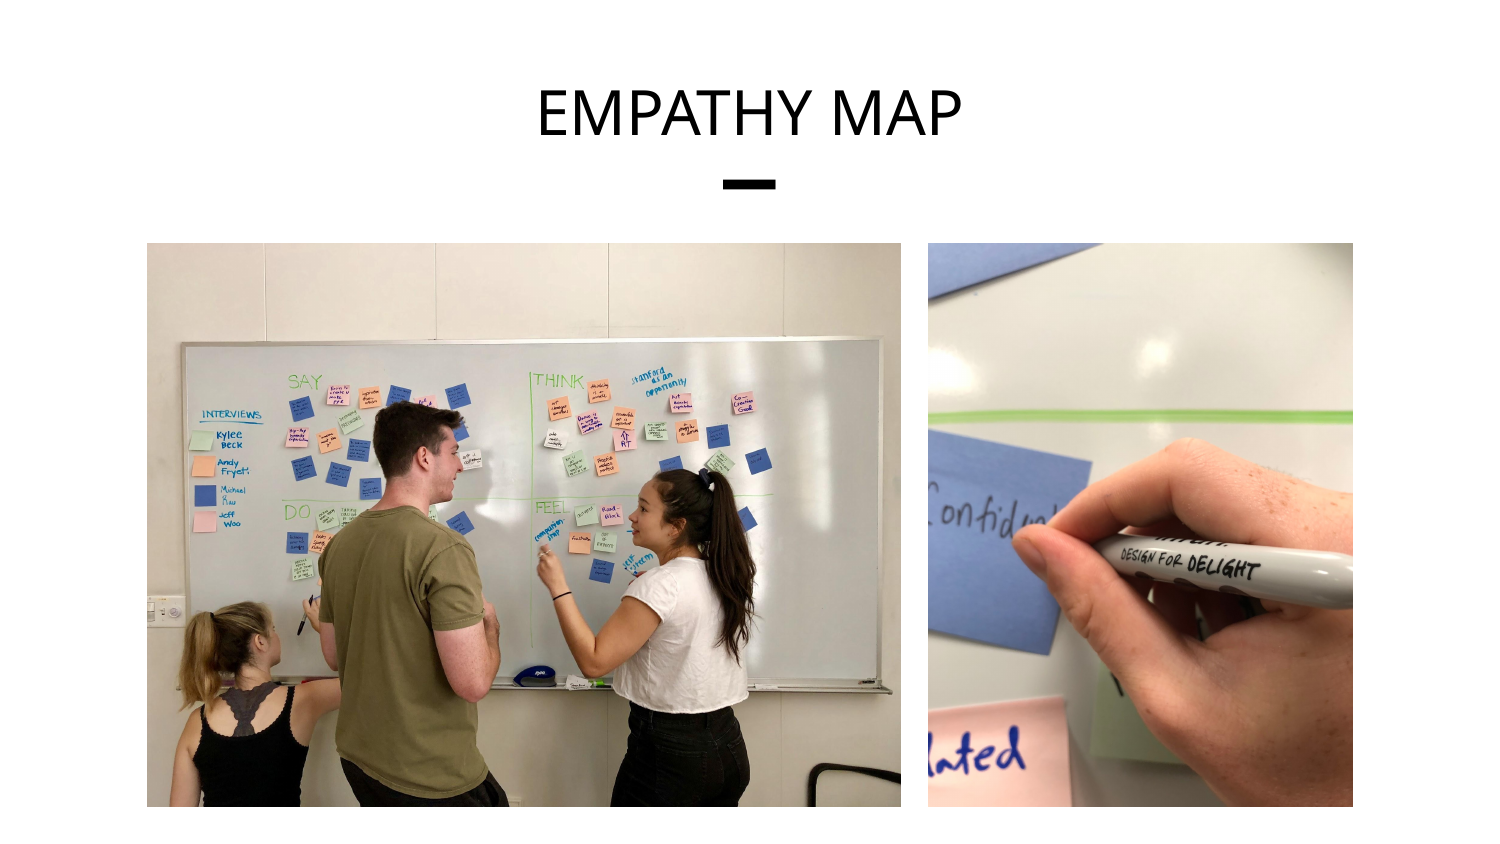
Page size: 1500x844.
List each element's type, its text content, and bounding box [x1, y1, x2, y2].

picture [147, 243, 901, 807]
title EMPATHY MAP [51, 58, 1449, 219]
picture [928, 243, 1353, 807]
